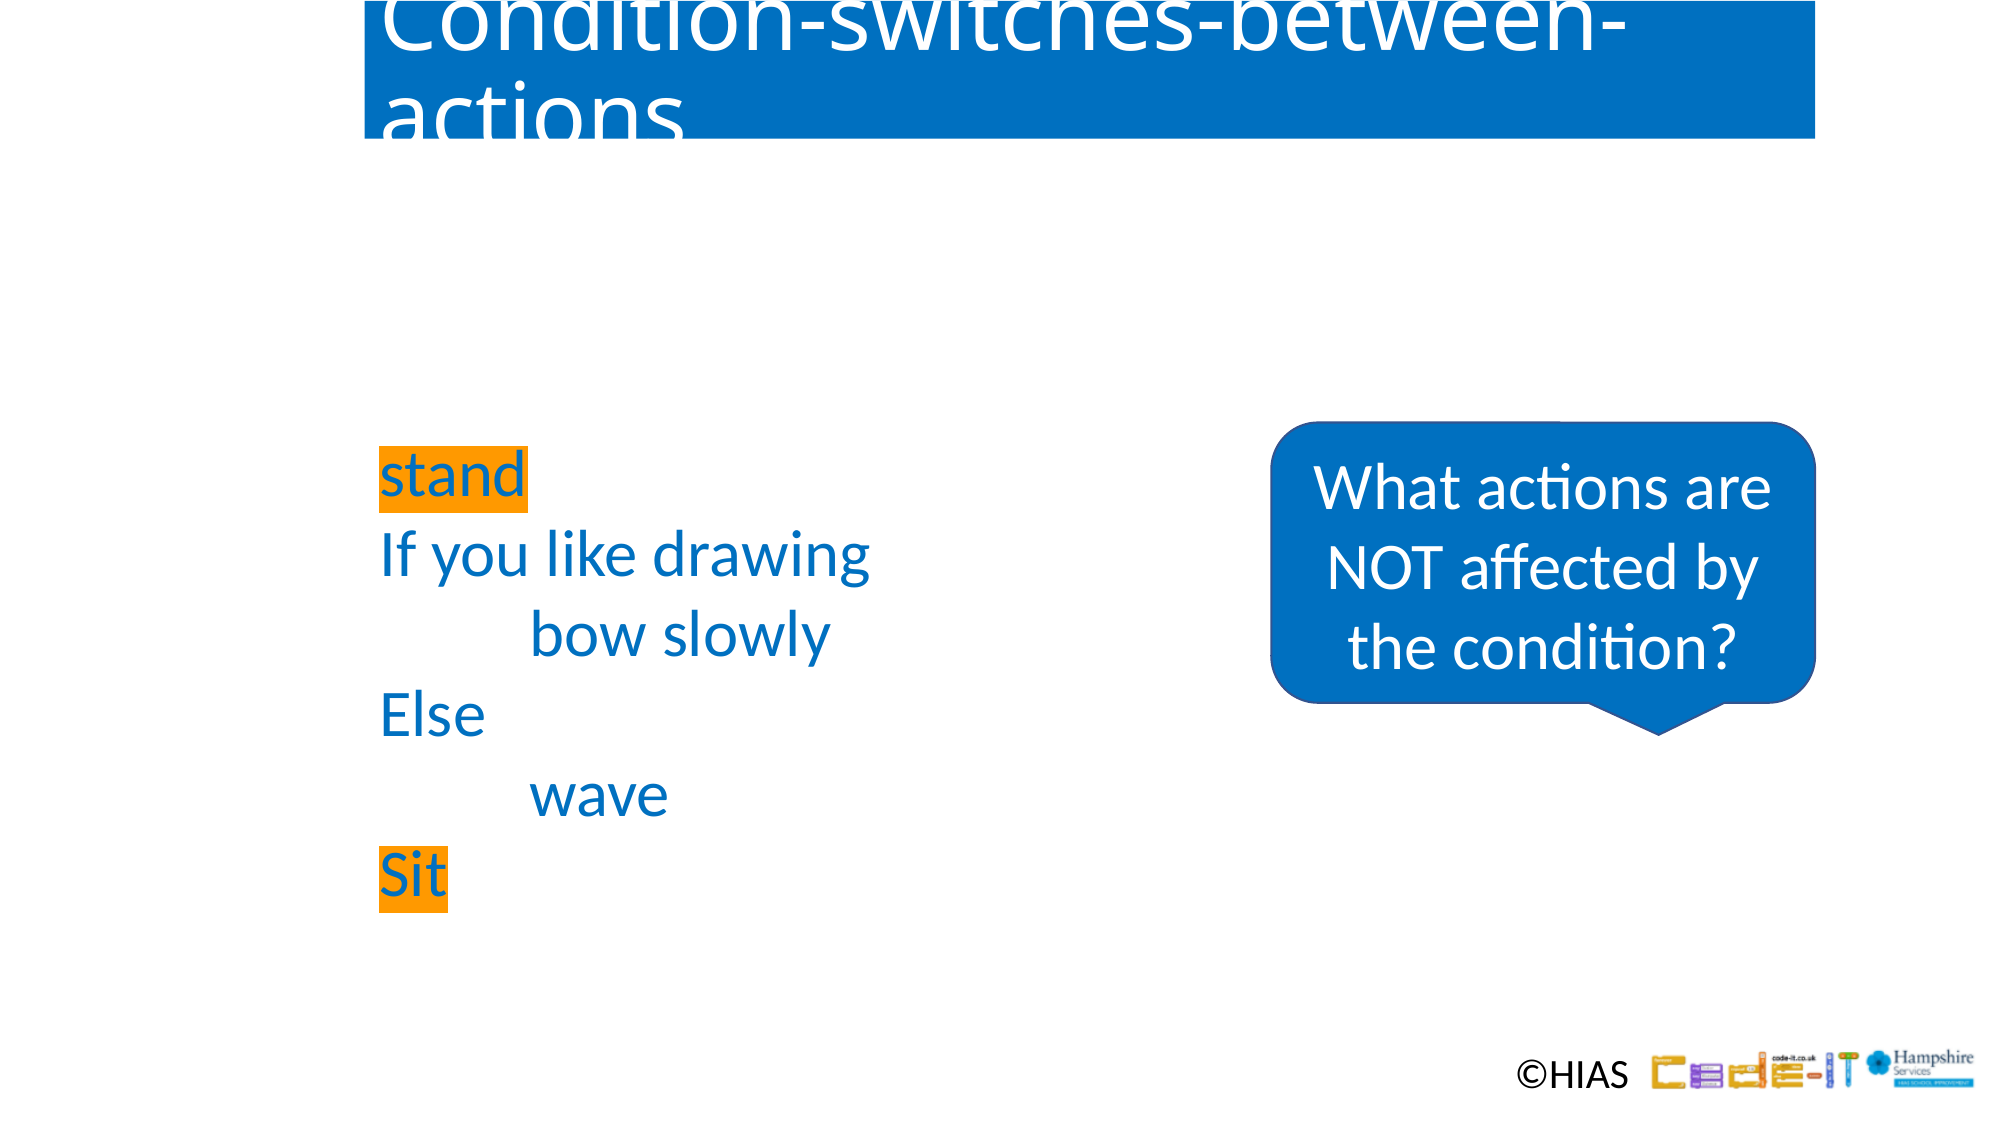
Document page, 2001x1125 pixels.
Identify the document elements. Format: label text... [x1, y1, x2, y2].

picture [1648, 1036, 1980, 1096]
text_box stand If you like drawing bow slowly Else wave Sit [364, 422, 1272, 917]
title Condition-switches-between-actions [364, 0, 1816, 139]
text_box What actions are NOT affected by the condition? [1270, 421, 1817, 736]
